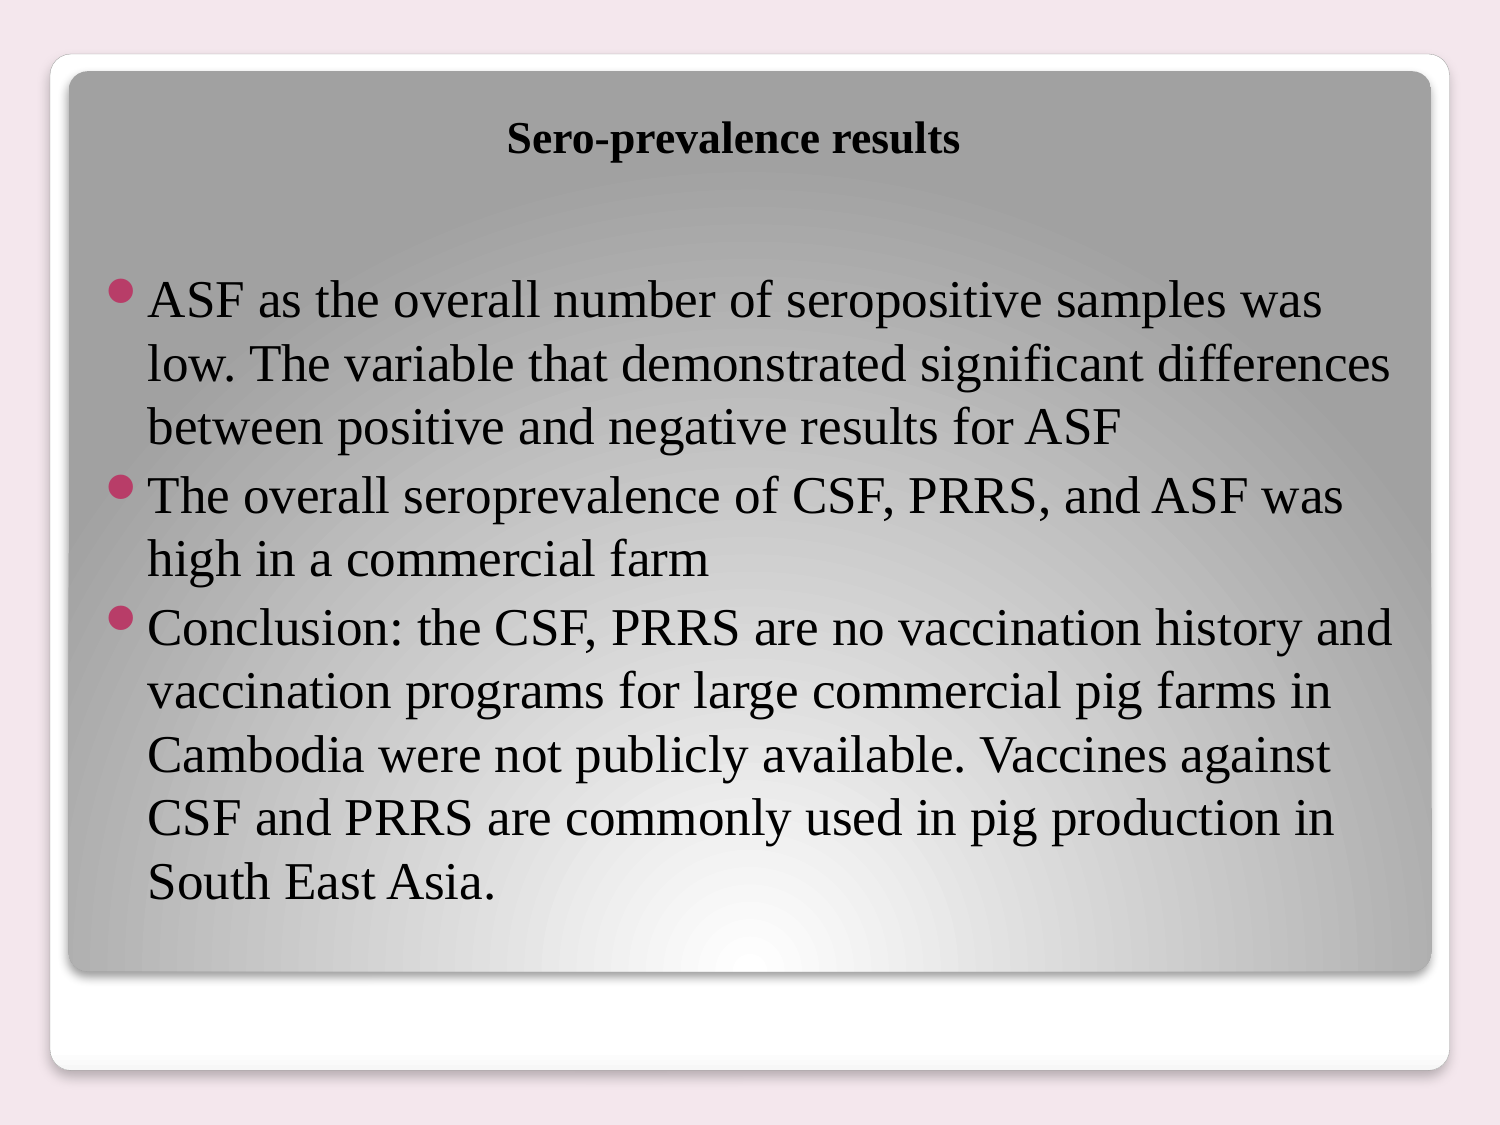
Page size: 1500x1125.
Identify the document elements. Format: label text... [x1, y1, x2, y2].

title Sero-prevalence results [62, 99, 1405, 225]
list ASF as the overall number of seropositive samples was low. The variable that demonstrated significant differences between positive and negative results for ASF The overall seroprevalence of CSF, PRRS, and ASF was high in a commercial farm Conclusion: the CSF, PRRS are no vaccination history and vaccination programs for large commercial pig farms in Cambodia were not publicly available. Vaccines against CSF and PRRS are commonly used in pig production in South East Asia. [75, 249, 1418, 962]
